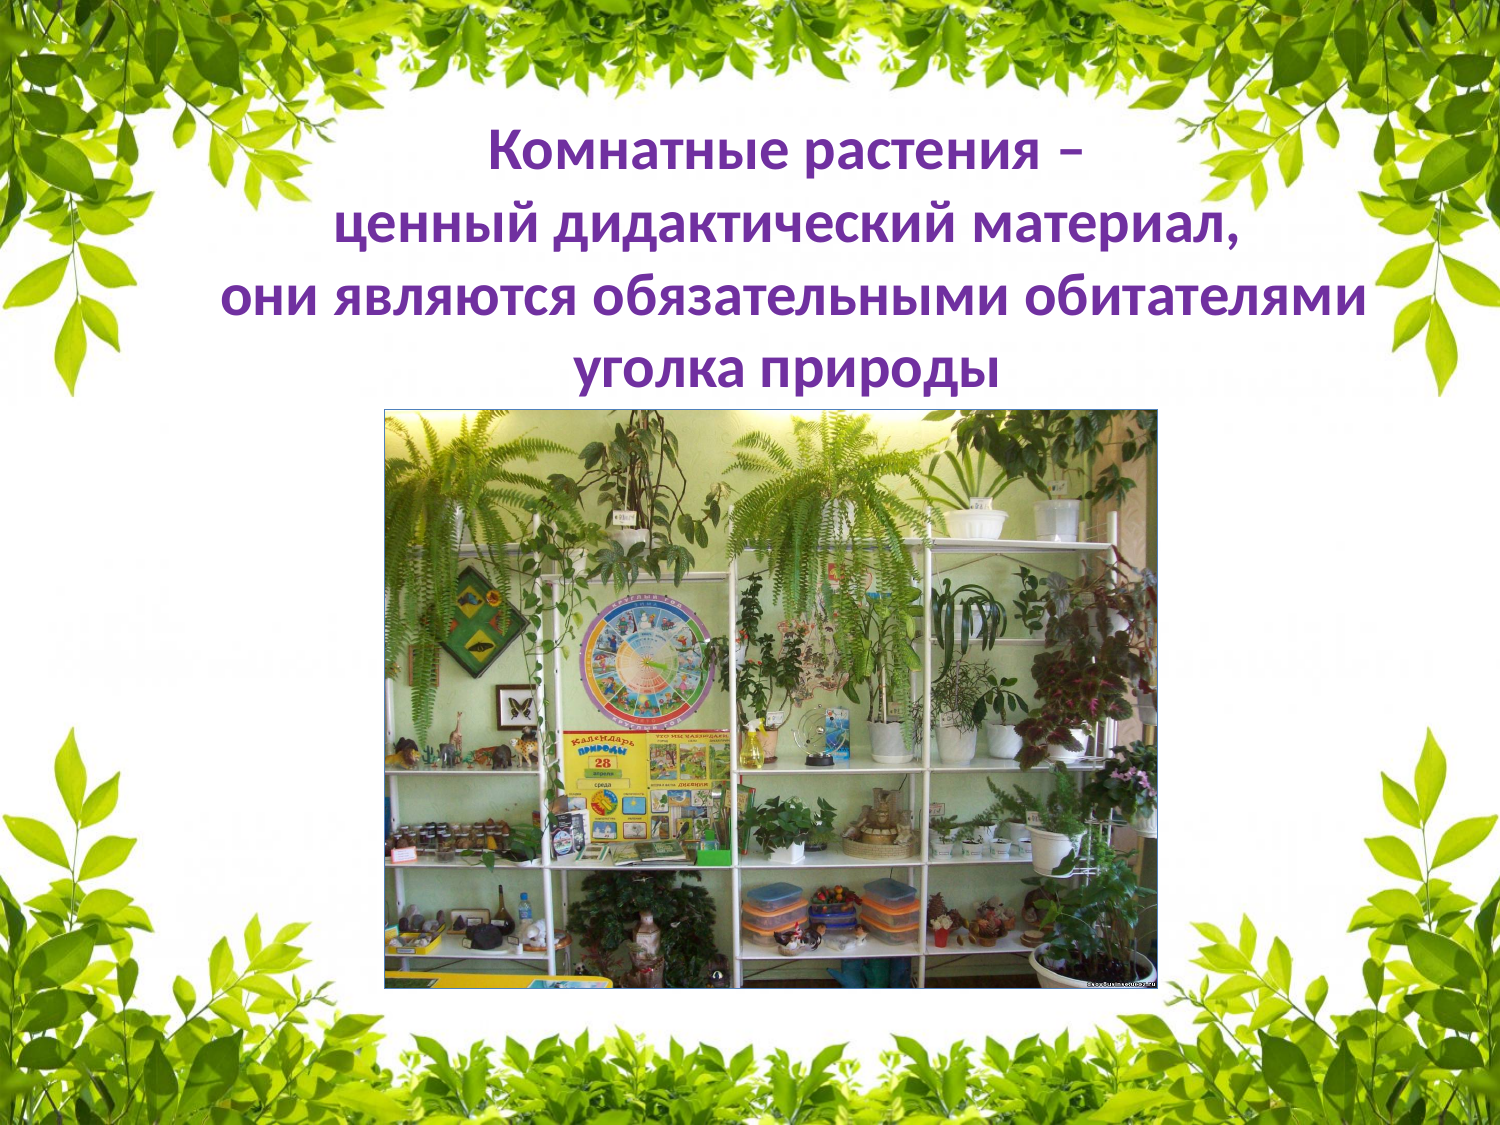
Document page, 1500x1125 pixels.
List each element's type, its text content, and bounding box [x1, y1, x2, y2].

text_box Комнатные растения – ценный дидактический материал, они являются обязательными обитателями уголка природы [179, 101, 1410, 410]
picture [0, 0, 1500, 1125]
